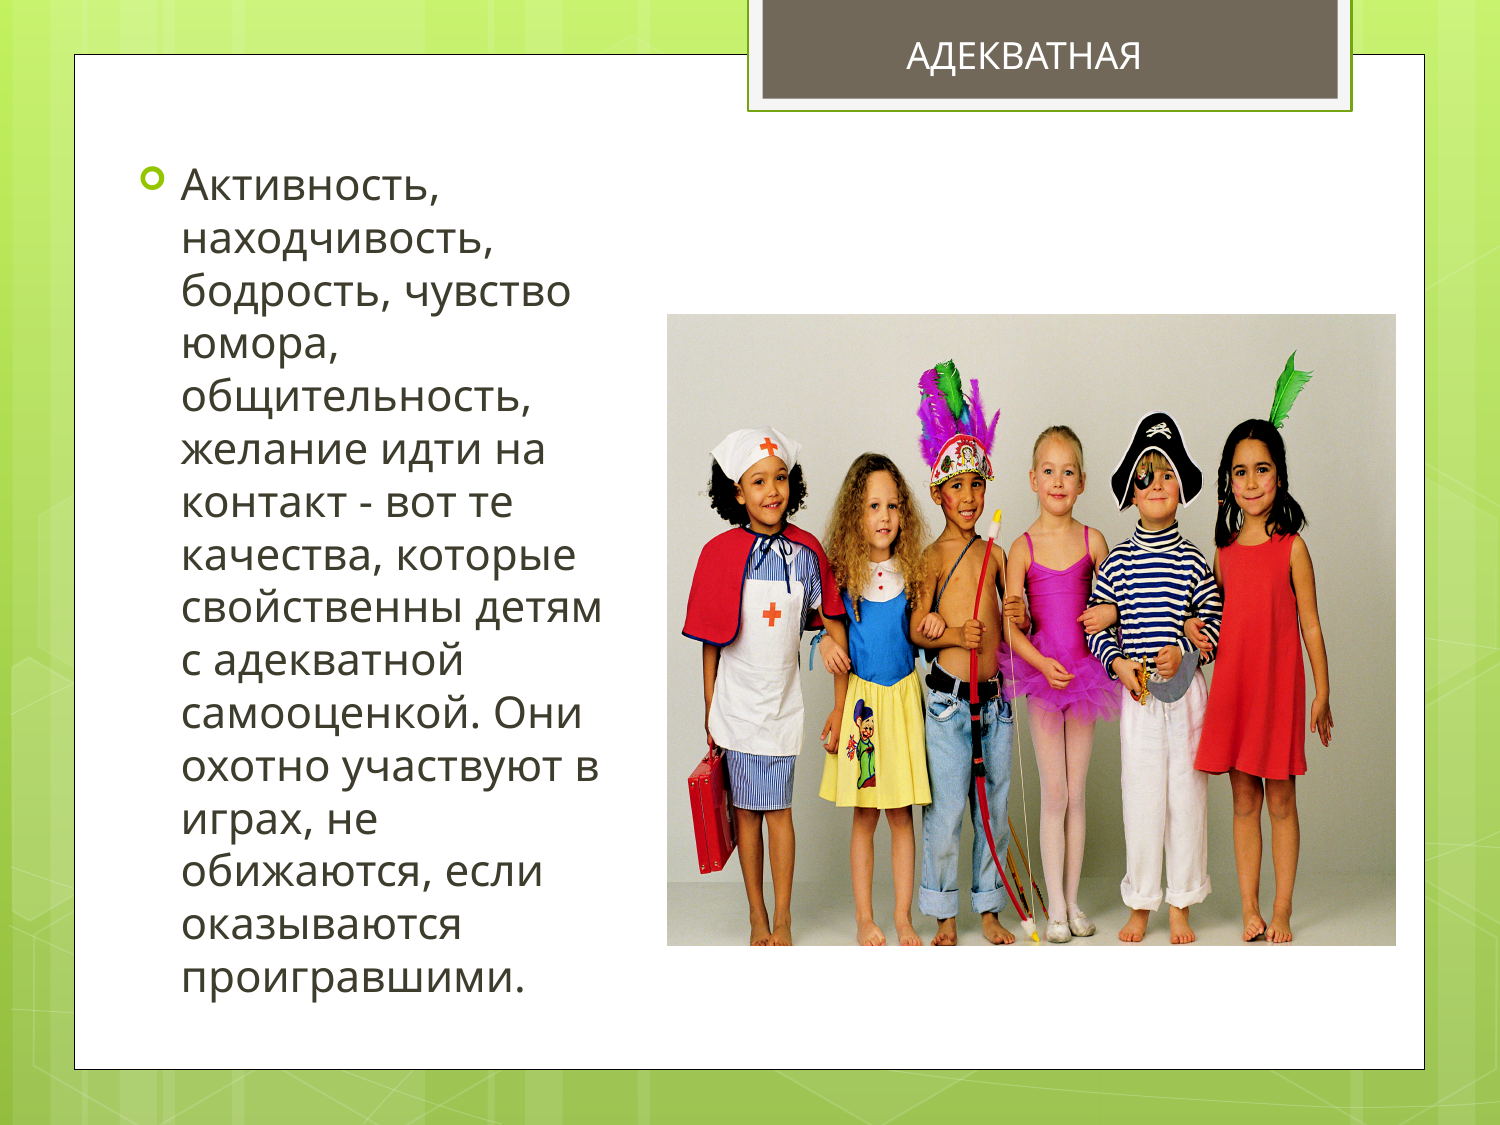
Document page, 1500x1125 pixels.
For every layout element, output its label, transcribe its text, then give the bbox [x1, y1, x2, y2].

picture [666, 314, 1396, 946]
text_box АДЕКВАТНАЯ [891, 24, 1471, 84]
list Активность, находчивость, бодрость, чувство юмора, общительность, желание идти на контакт - вот те качества, которые свойственны детям с адекватной самооценкой. Они охотно участвуют в играх, не обижаются, если оказываются проигравшими. [112, 149, 644, 1024]
